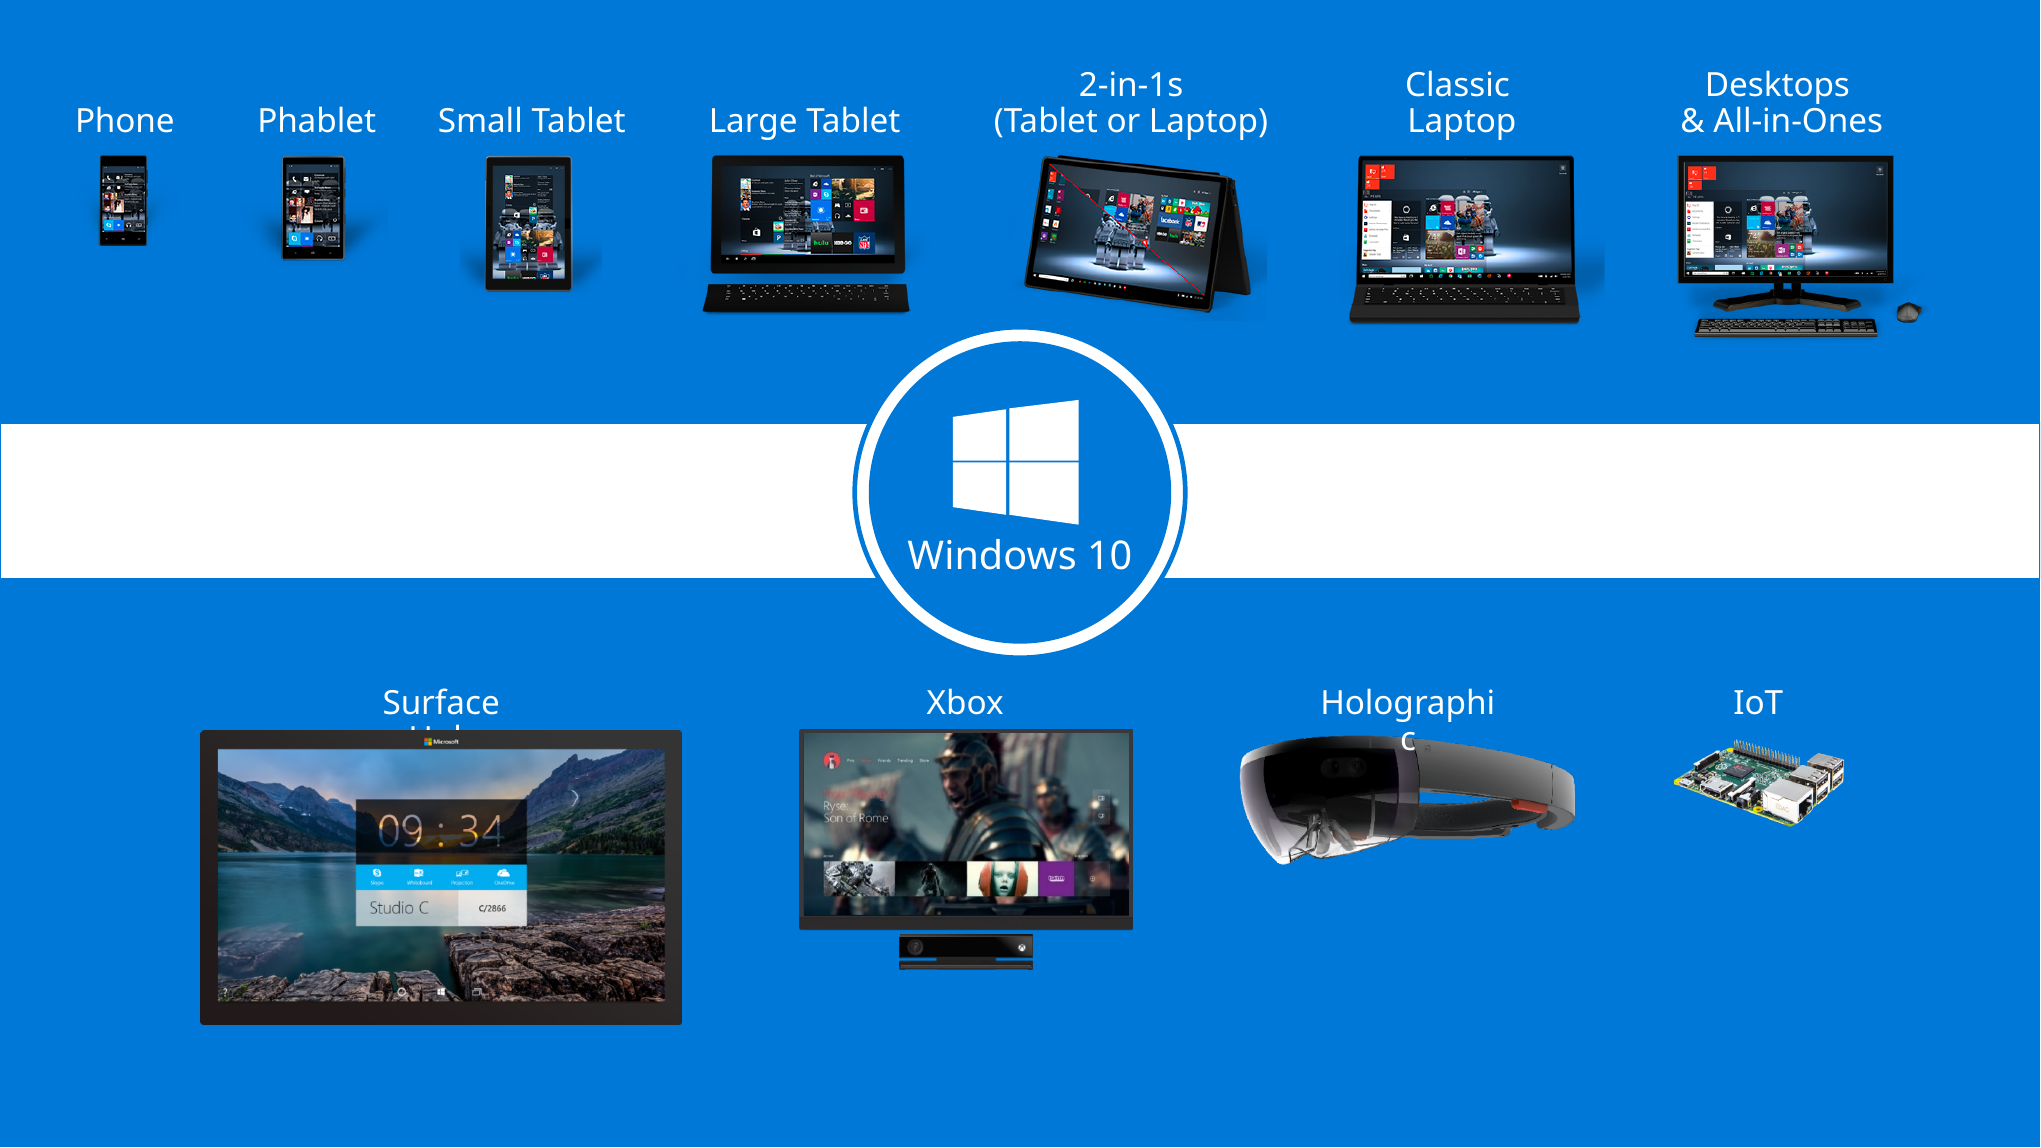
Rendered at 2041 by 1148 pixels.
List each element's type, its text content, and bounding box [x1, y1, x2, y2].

text_box Desktops & All-in-Ones [1621, 67, 1943, 140]
picture [200, 730, 682, 1025]
picture [77, 155, 178, 253]
text_box Holographic [1315, 685, 1501, 729]
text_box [1666, 730, 1851, 835]
text_box Large Tablet [642, 104, 968, 141]
picture [1676, 155, 1933, 344]
text_box Phablet [246, 104, 388, 141]
text_box Xbox [909, 685, 1021, 722]
text_box [1195, 422, 2041, 579]
picture [679, 155, 931, 316]
picture [241, 155, 388, 268]
picture [1223, 729, 1592, 875]
picture [1340, 155, 1605, 326]
picture [459, 155, 603, 298]
text_box IoT [1655, 685, 1861, 722]
text_box Small Tablet [434, 104, 630, 141]
text_box Classic Laptop [1382, 67, 1542, 140]
text_box Surface Hub [345, 685, 537, 730]
text_box Phone [69, 104, 181, 141]
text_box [798, 729, 1133, 970]
text_box [0, 422, 845, 579]
text_box 2-in-1s (Tablet or Laptop) [966, 67, 1296, 140]
picture [1007, 155, 1268, 321]
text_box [845, 326, 1195, 658]
